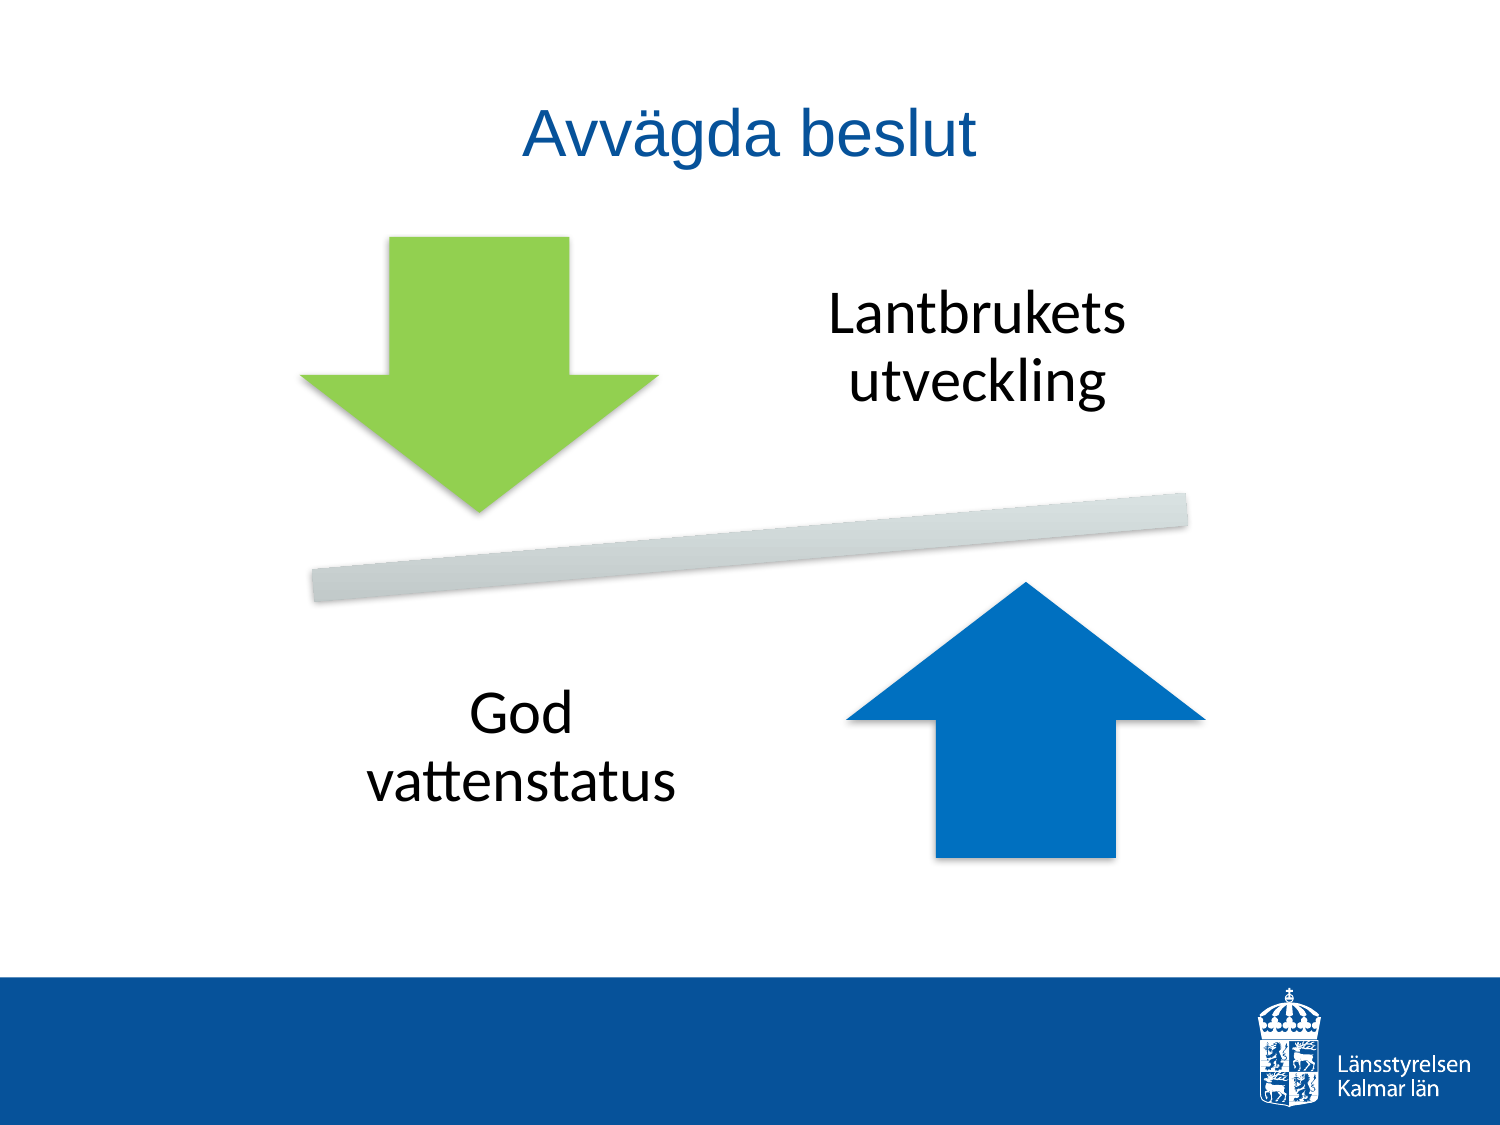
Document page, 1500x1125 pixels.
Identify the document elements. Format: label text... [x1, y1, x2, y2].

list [149, 201, 1351, 893]
title Avvägda beslut [150, 82, 1350, 201]
